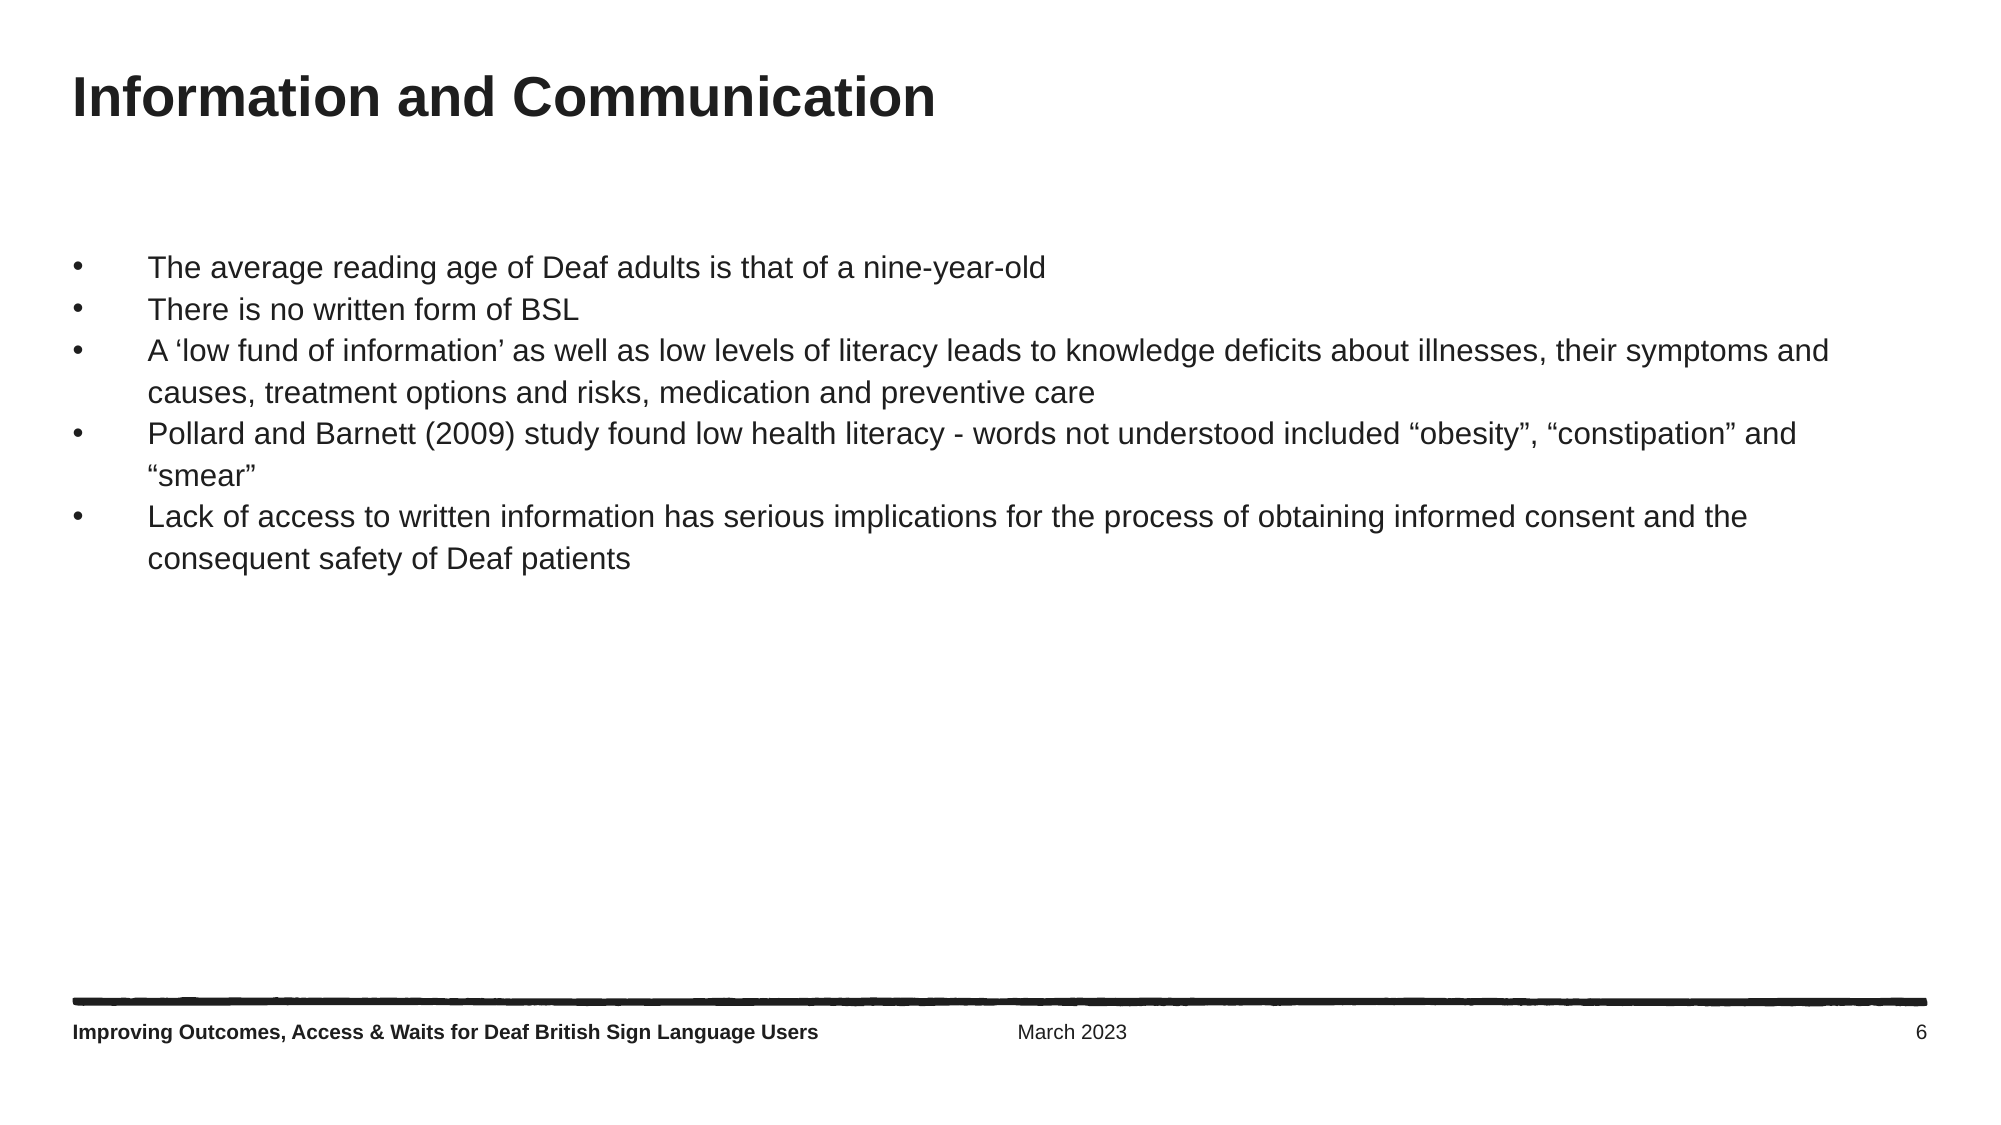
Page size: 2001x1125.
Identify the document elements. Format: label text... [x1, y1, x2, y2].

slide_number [1017, 1018, 1855, 1070]
slide_number 6 [1854, 1018, 1928, 1045]
title Information and Communication [72, 66, 1928, 130]
footer Improving Outcomes, Access & Waits for Deaf British Sign Language Users [72, 1018, 983, 1045]
list The average reading age of Deaf adults is that of a nine-year-old There is no written form of BSL A ‘low fund of information’ as well as low levels of literacy leads to knowledge deficits about illnesses, their symptoms and causes, treatment options and risks, medication and preventive care Pollard and Barnett (2009) study found low health literacy - words not understood included “obesity”, “constipation” and “smear” Lack of access to written information has serious implications for the process of obtaining informed consent and the consequent safety of Deaf patients [72, 243, 1869, 959]
